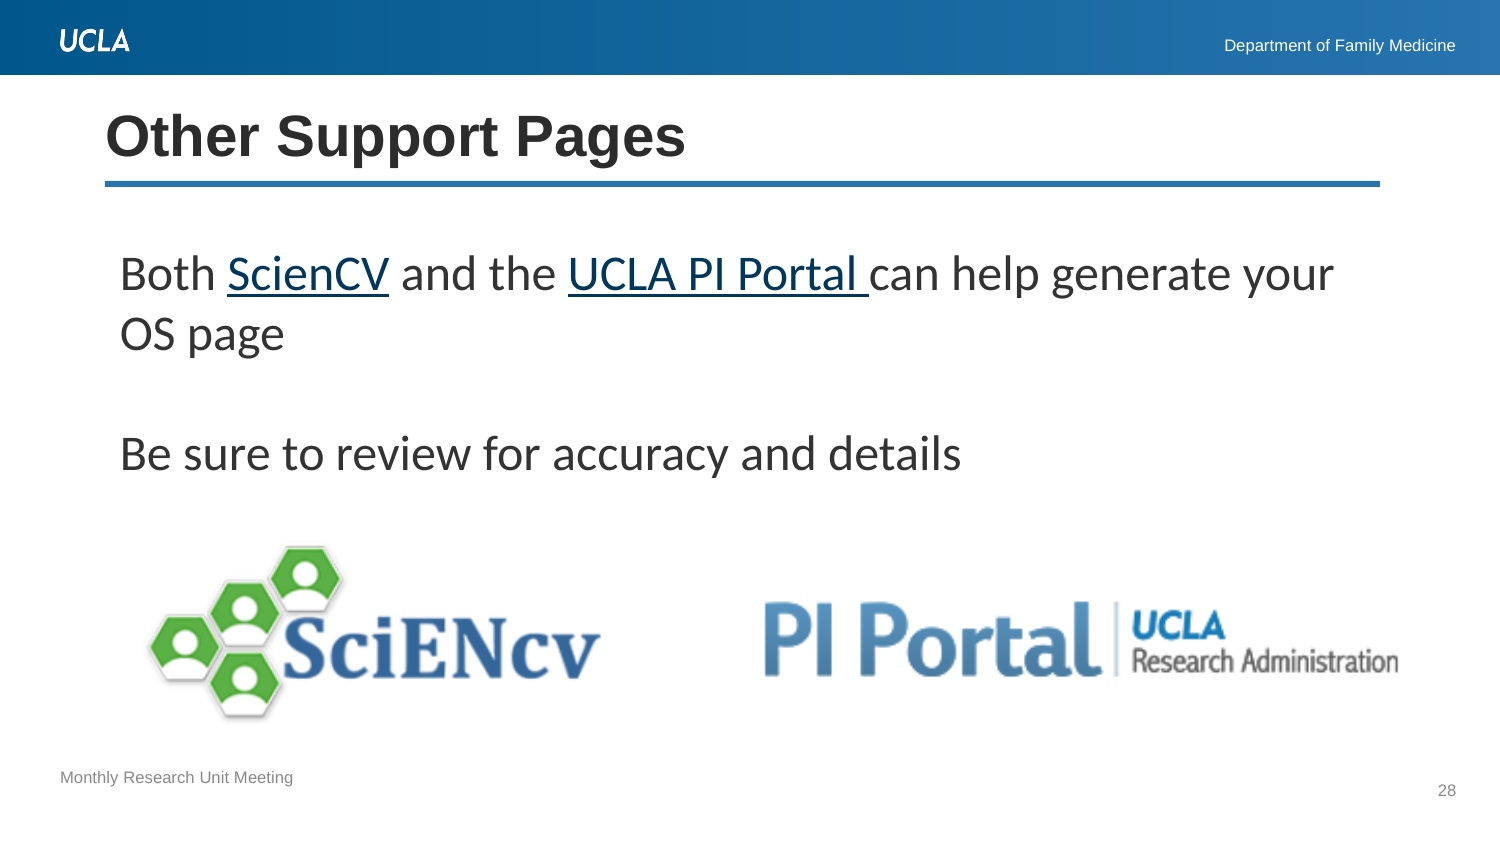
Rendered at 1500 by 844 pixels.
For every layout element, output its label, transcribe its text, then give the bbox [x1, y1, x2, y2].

slide_number 28 [1381, 780, 1457, 840]
picture [104, 521, 623, 748]
text_box Both ScienCV and the UCLA PI Portal can help generate your OS page Be sure to review for accuracy and details [105, 233, 1382, 488]
title Other Support Pages [105, 105, 1380, 170]
picture [745, 570, 1420, 700]
picture [60, 28, 130, 52]
